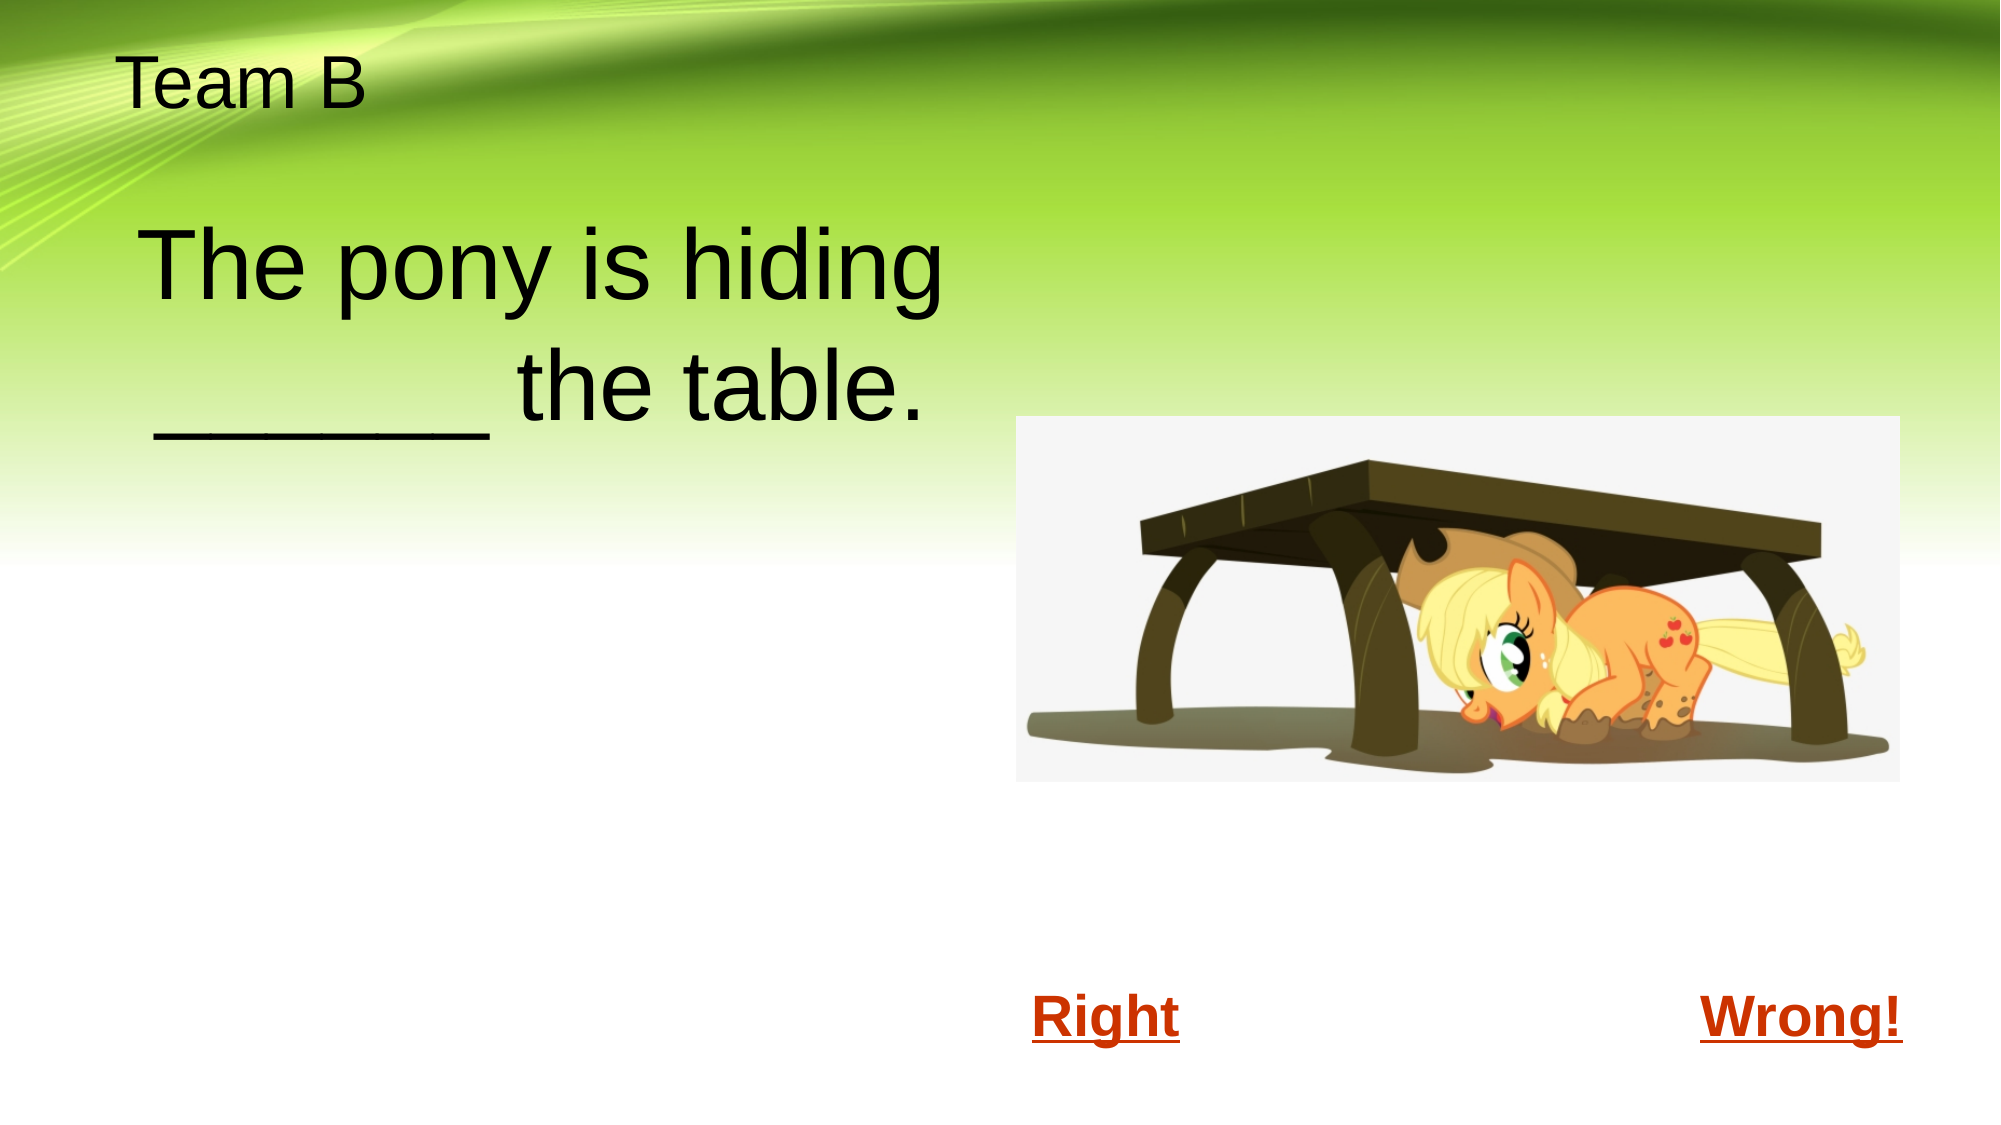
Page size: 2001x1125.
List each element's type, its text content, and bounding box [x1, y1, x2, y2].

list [1016, 416, 1900, 782]
text_box Right Wrong! [1016, 971, 1919, 1056]
title Team B [99, 30, 1901, 127]
list The pony is hiding ______ the table. [99, 192, 984, 1006]
picture [0, 0, 2000, 1125]
